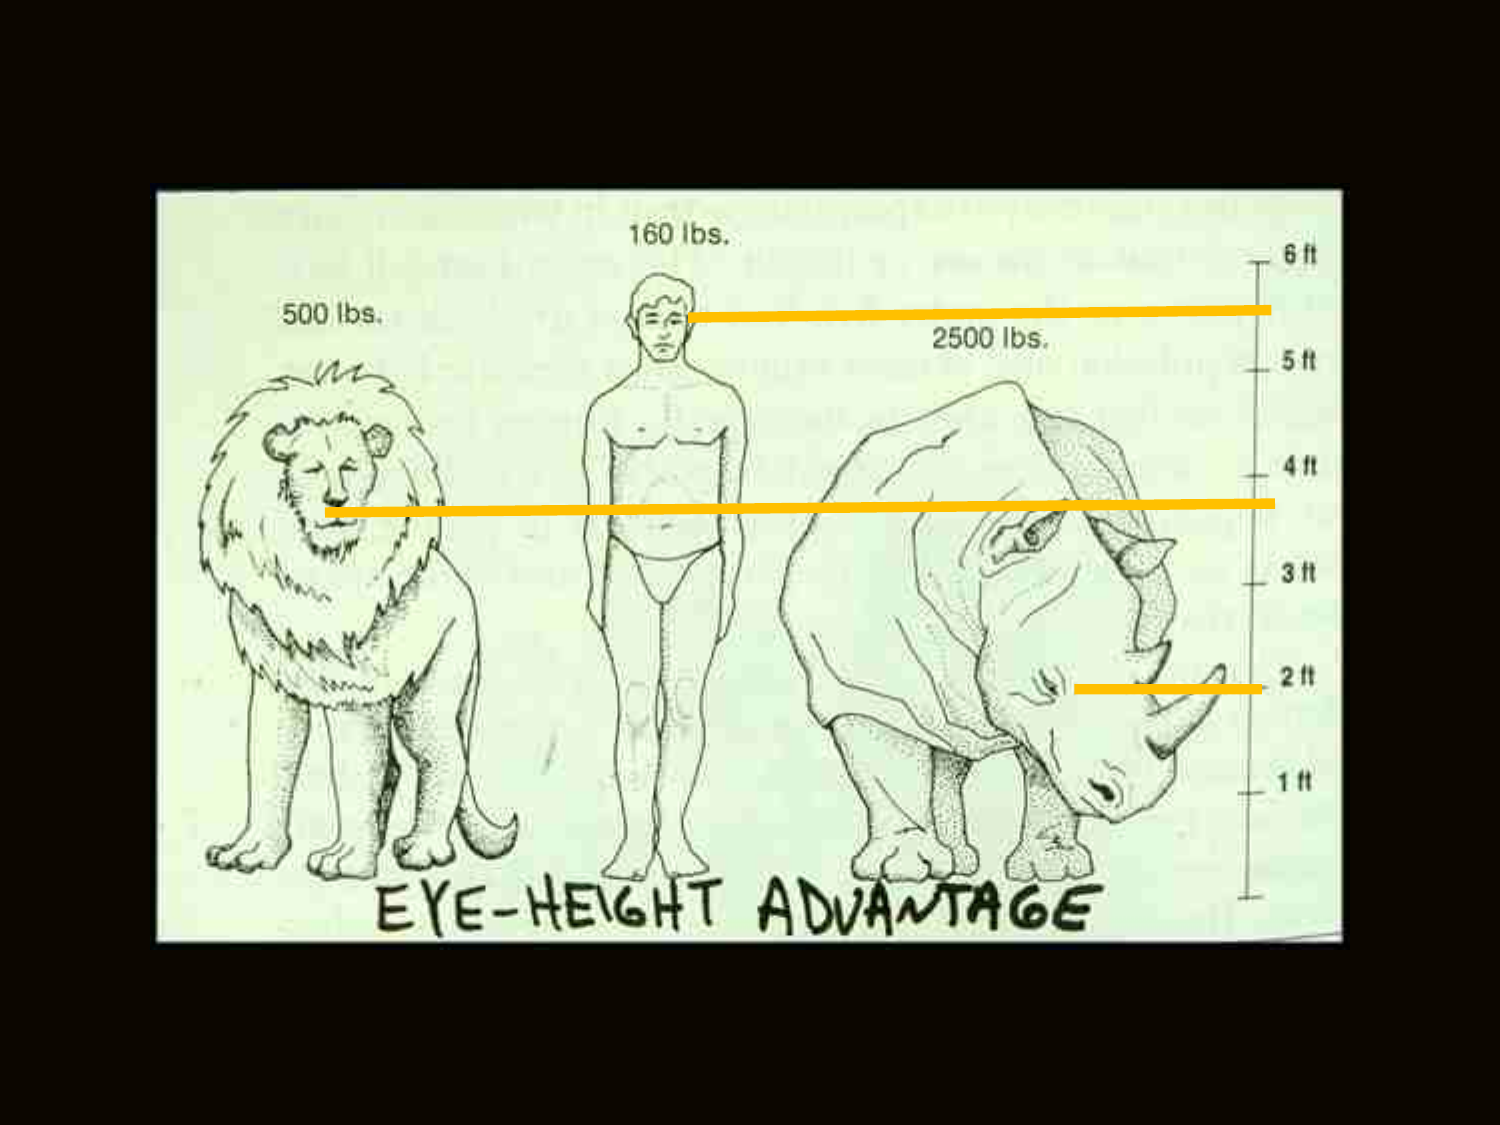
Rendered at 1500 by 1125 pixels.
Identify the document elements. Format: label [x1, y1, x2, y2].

picture [149, 183, 1351, 951]
